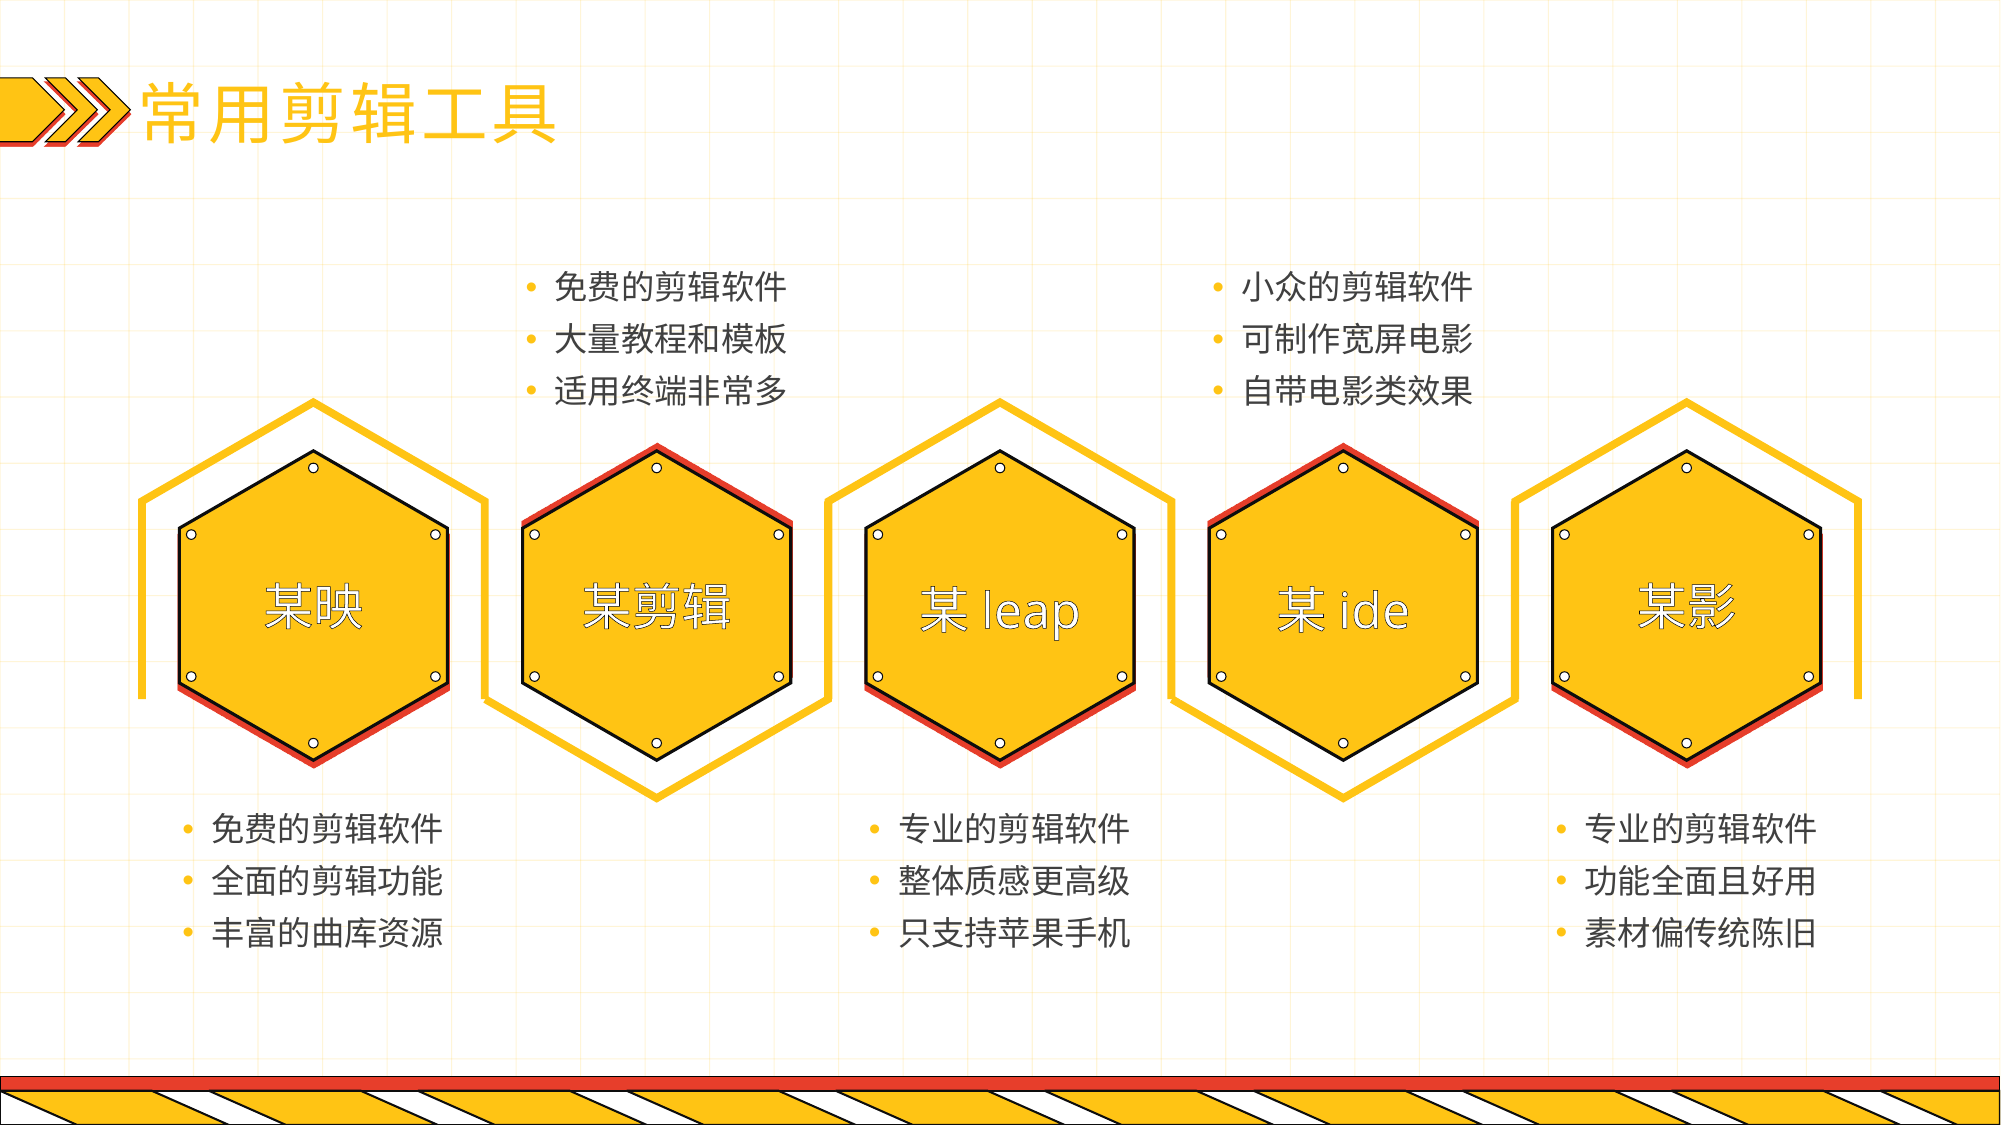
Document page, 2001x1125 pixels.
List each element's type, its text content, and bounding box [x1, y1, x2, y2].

text_box 专业的剪辑软件 整体质感更高级 只支持苹果手机 [844, 799, 1156, 953]
text_box 免费的剪辑软件 全面的剪辑功能 丰富的曲库资源 [157, 799, 469, 953]
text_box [1552, 450, 1821, 761]
text_box 免费的剪辑软件 大量教程和模板 适用终端非常多 [501, 254, 813, 402]
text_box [865, 450, 1135, 761]
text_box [179, 450, 448, 761]
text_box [141, 402, 1858, 799]
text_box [522, 450, 791, 761]
text_box 专业的剪辑软件 功能全面且好用 素材偏传统陈旧 [1531, 799, 1843, 953]
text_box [1209, 450, 1478, 761]
text_box 小众的剪辑软件 可制作宽屏电影 自带电影类效果 [1187, 254, 1499, 402]
title 常用剪辑工具 [137, 81, 567, 156]
